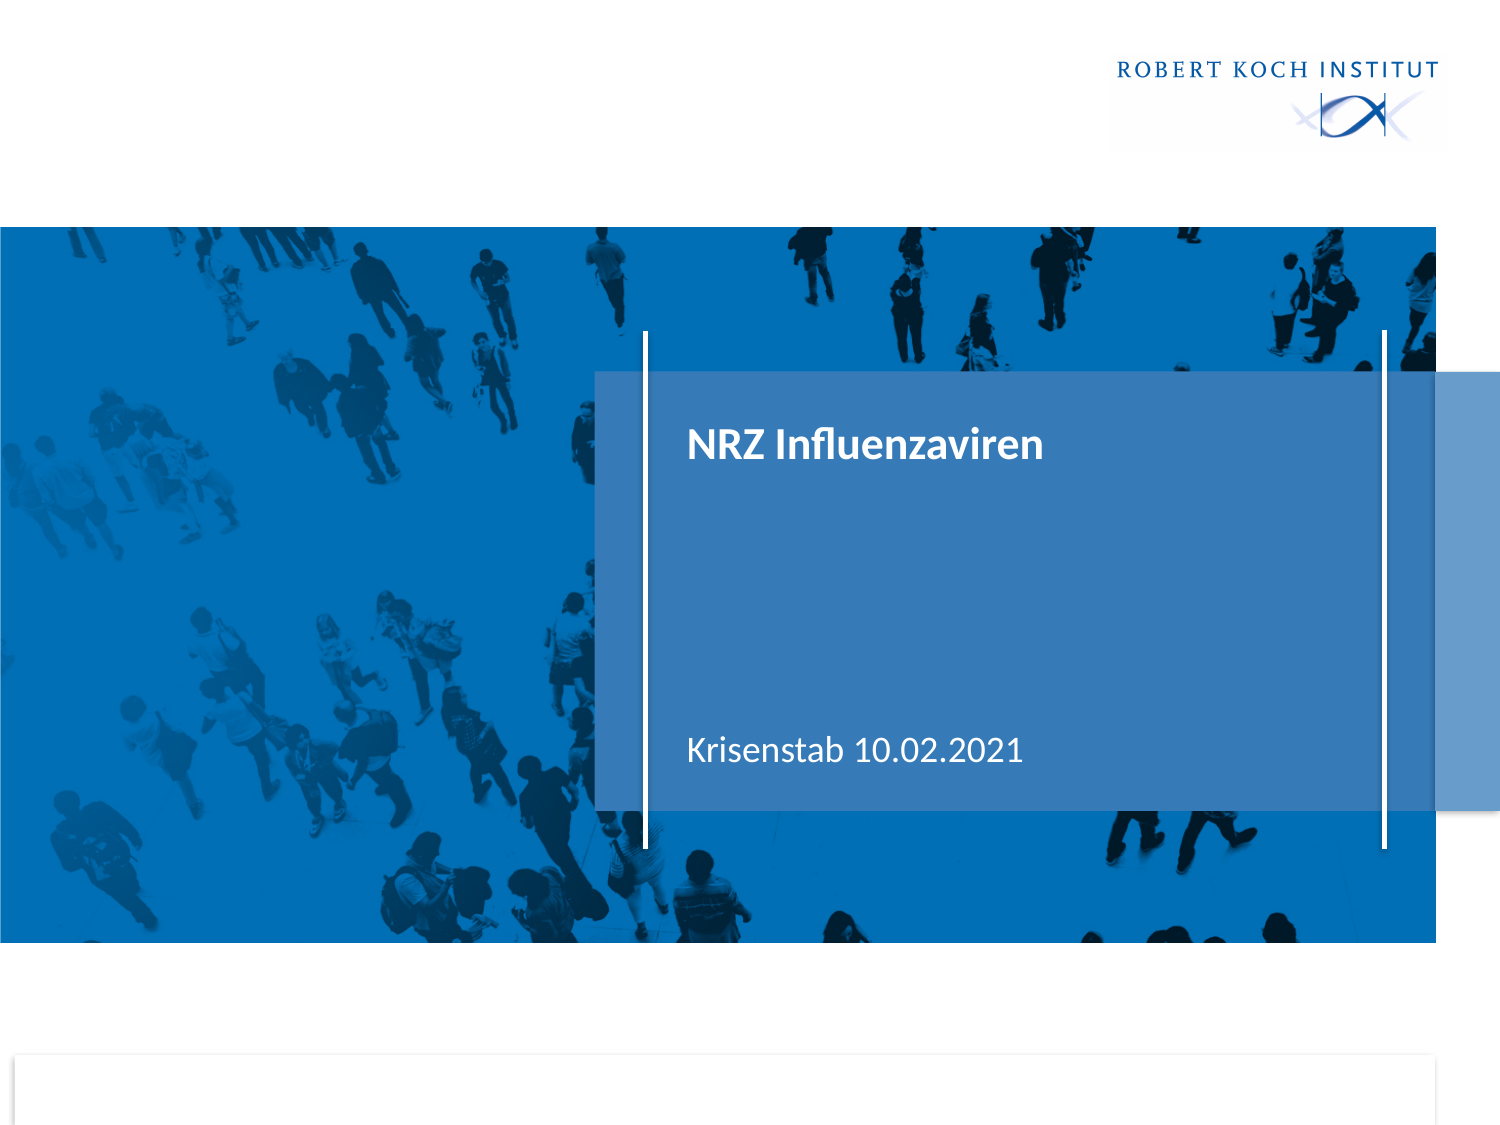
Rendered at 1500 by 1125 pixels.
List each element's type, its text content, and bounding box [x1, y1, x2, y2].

title NRZ Influenzaviren [645, 371, 1385, 626]
picture [1109, 53, 1447, 152]
list Krisenstab 10.02.2021 [645, 626, 1385, 811]
picture [0, 227, 1436, 943]
